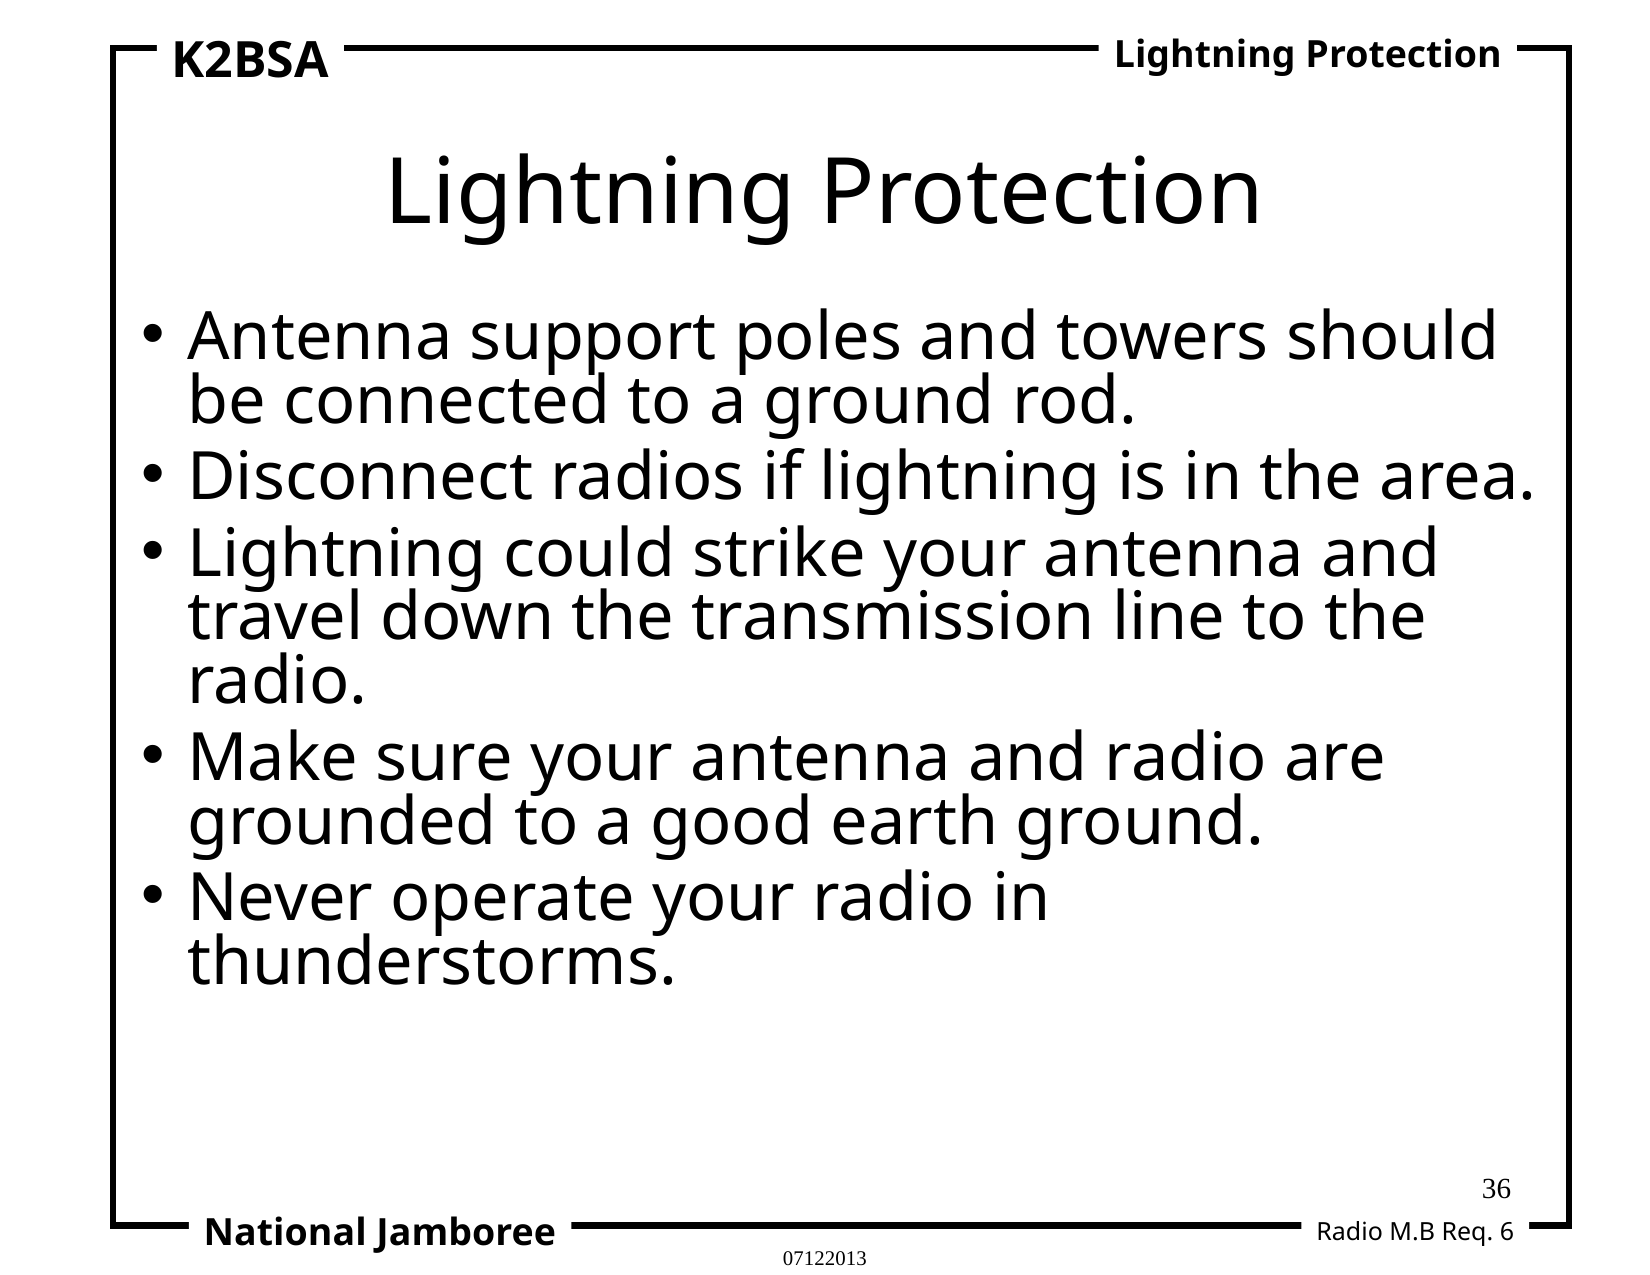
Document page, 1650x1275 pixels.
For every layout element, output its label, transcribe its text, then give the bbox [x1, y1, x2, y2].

text_box [113, 48, 1570, 1226]
slide_number 36 [1182, 1161, 1527, 1211]
text_box National Jamboree [188, 1200, 572, 1261]
text_box K2BSA [156, 19, 344, 95]
text_box Radio M.B Req. 6 [1301, 1207, 1530, 1253]
text_box Lightning Protection [1098, 22, 1517, 83]
footer 07122013 [674, 1236, 976, 1275]
text_box Antenna support poles and towers should be connected to a ground rod. Disconnect radios if lightning is in the area. Lightning could strike your antenna and travel down the transmission line to the radio. Make sure your antenna and radio are grounded to a good earth ground. Never operate your radio in thunderstorms. [126, 300, 1557, 1005]
text_box Lightning Protection [369, 124, 1280, 250]
